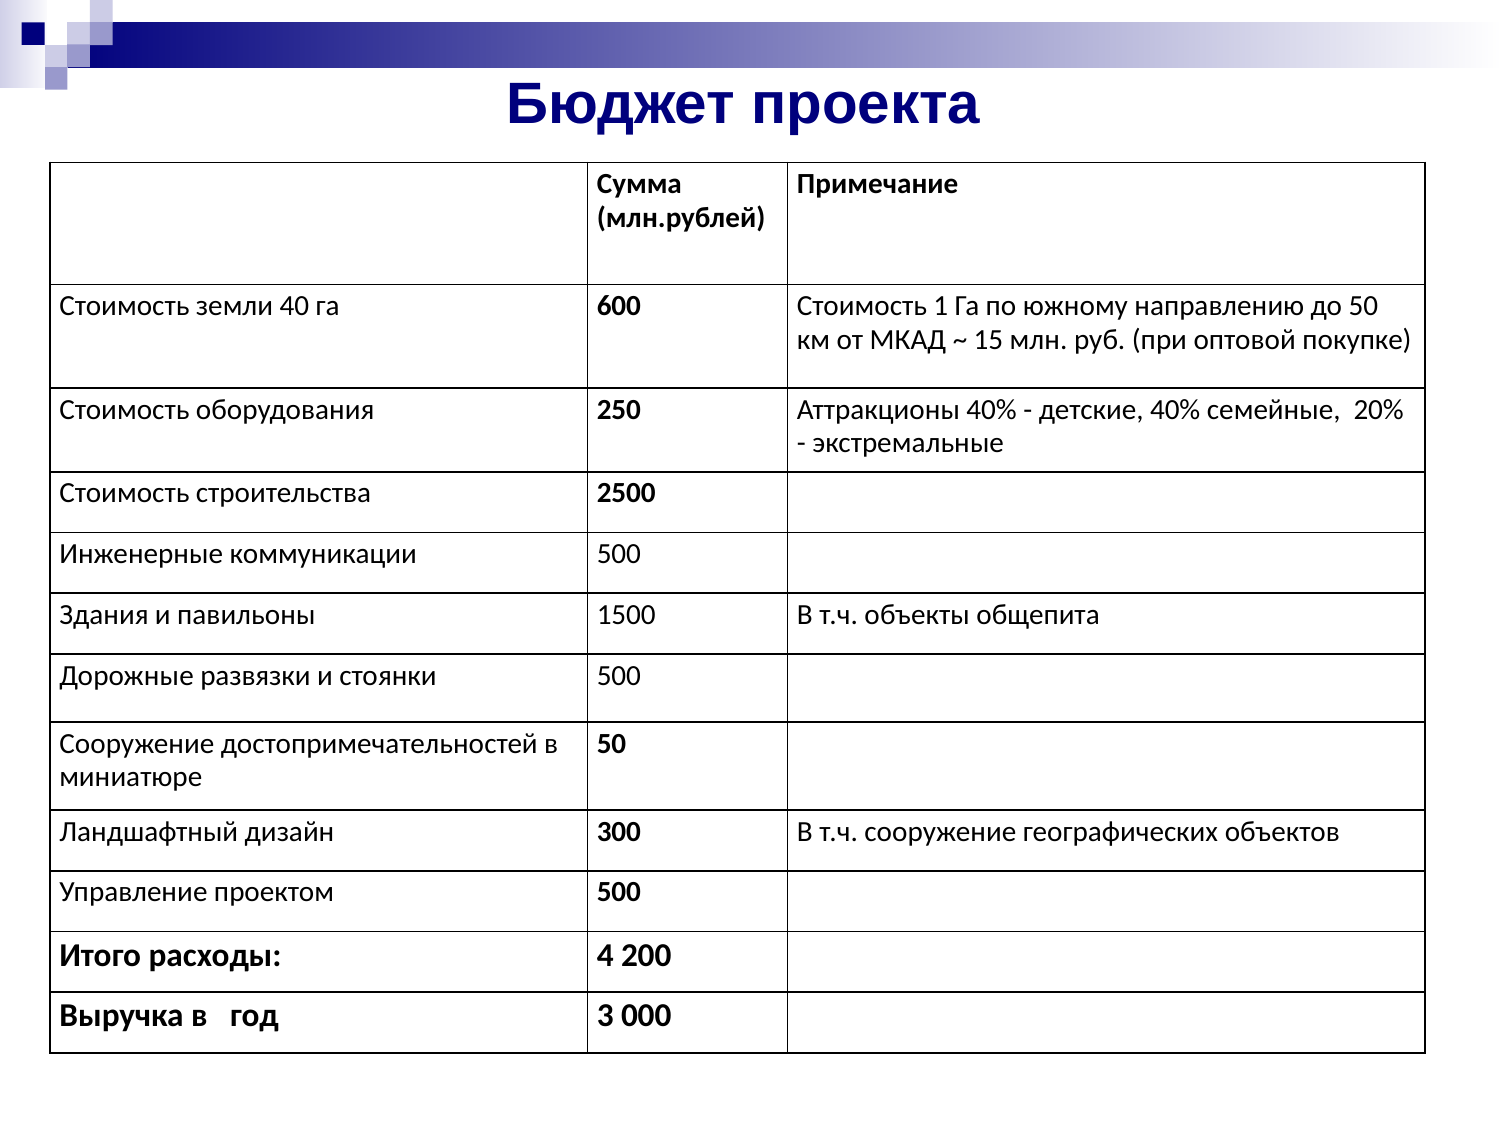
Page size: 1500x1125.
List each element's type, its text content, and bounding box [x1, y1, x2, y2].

table_cell 500 [588, 872, 787, 931]
table_cell Ландшафтный дизайн [51, 811, 587, 870]
table_cell 250 [588, 389, 787, 471]
table_cell Выручка в год [51, 993, 587, 1052]
table_cell [788, 533, 1424, 592]
table_cell 1500 [588, 594, 787, 653]
table_cell Стоимость строительства [51, 473, 587, 532]
table_cell 4 200 [588, 932, 787, 991]
table_cell [788, 723, 1424, 809]
table_cell Аттракционы 40% - детские, 40% семейные, 20% - экстремальные [788, 389, 1424, 471]
table_cell В т.ч. сооружение географических объектов [788, 811, 1424, 870]
table_cell 500 [588, 533, 787, 592]
table_cell 3 000 [588, 993, 787, 1052]
table_cell [788, 993, 1424, 1052]
table_cell В т.ч. объекты общепита [788, 594, 1424, 653]
table_cell 500 [588, 655, 787, 721]
table_cell Стоимость земли 40 га [51, 285, 587, 387]
table_cell Стоимость 1 Га по южному направлению до 50 км от МКАД ~ 15 млн. руб. (при оптовой покупке) [788, 285, 1424, 387]
table_cell Инженерные коммуникации [51, 533, 587, 592]
table_cell Дорожные развязки и стоянки [51, 655, 587, 721]
table_cell Управление проектом [51, 872, 587, 931]
table_header [51, 163, 587, 284]
table_cell Стоимость оборудования [51, 389, 587, 471]
table_cell Итого расходы: [51, 932, 587, 991]
table_cell 50 [588, 723, 787, 809]
table_cell Сооружение достопримечательностей в миниатюре [51, 723, 587, 809]
table_cell 300 [588, 811, 787, 870]
table_header Сумма (млн.рублей) [588, 163, 787, 284]
table_cell 600 [588, 285, 787, 387]
table_cell [788, 655, 1424, 721]
table_cell [788, 932, 1424, 991]
table_cell [788, 473, 1424, 532]
table_header Примечание [788, 163, 1424, 284]
title Бюджет проекта [124, 74, 1363, 126]
table_cell 2500 [588, 473, 787, 532]
table_cell Здания и павильоны [51, 594, 587, 653]
table_cell [788, 872, 1424, 931]
